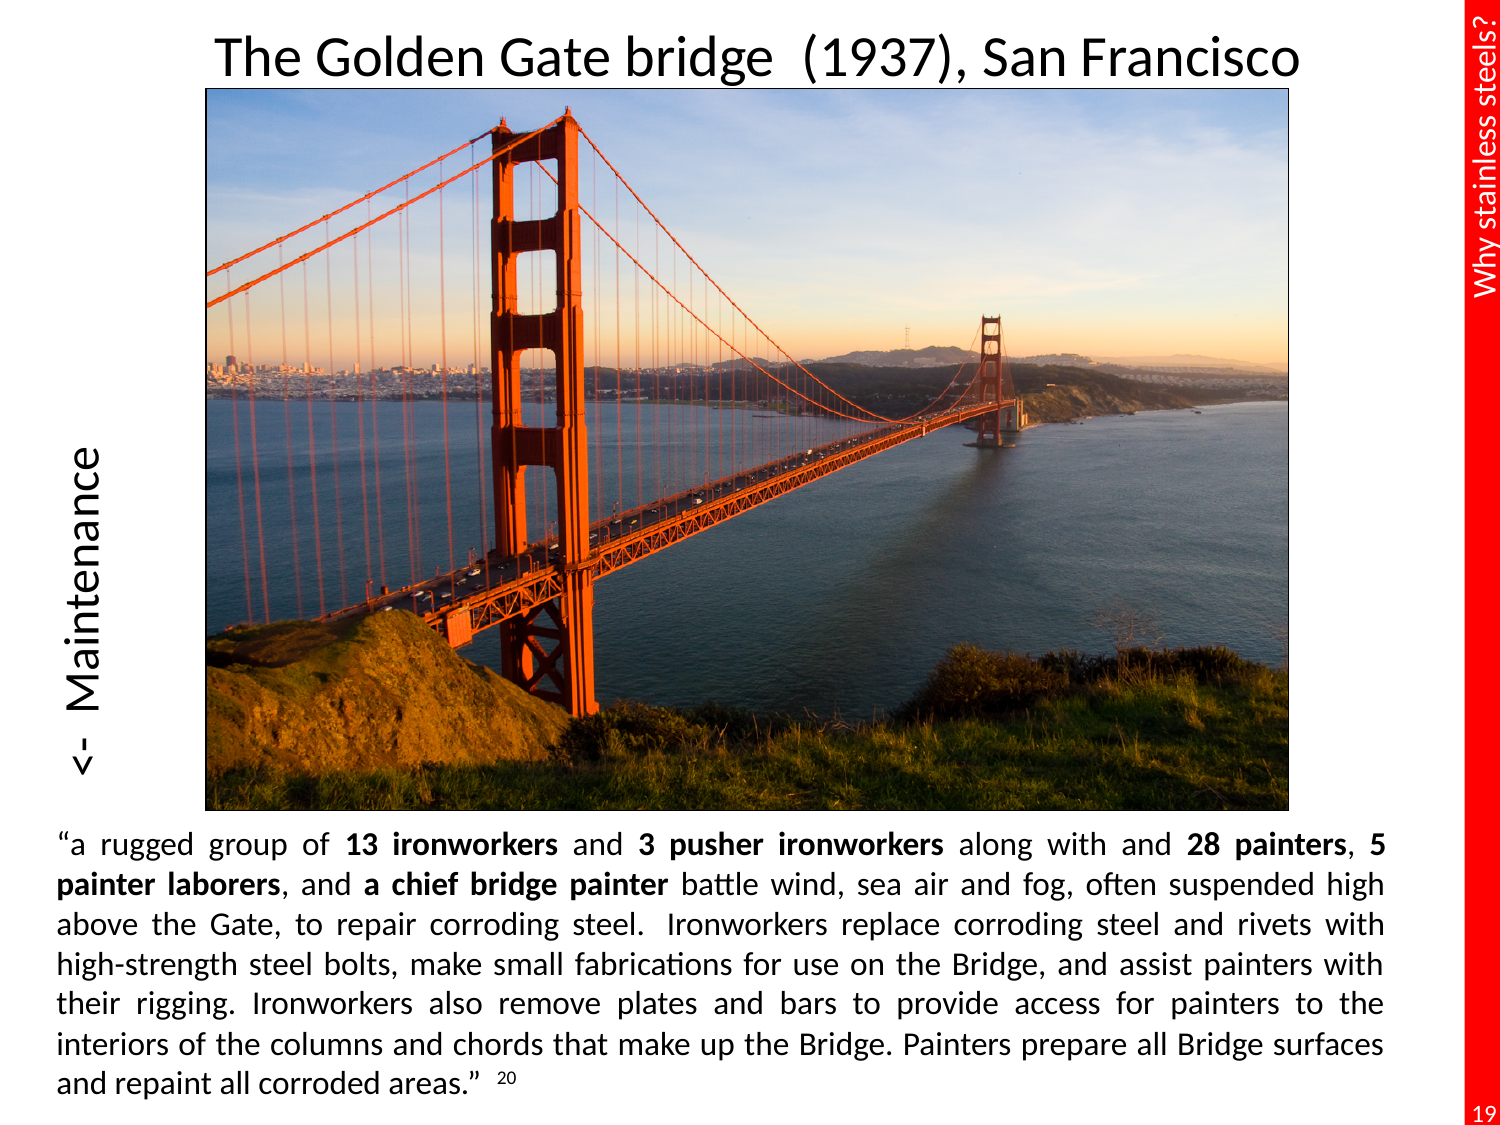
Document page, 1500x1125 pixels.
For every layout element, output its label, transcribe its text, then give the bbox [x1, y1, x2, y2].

title The Golden Gate bridge (1937), San Francisco [1085, 0, 1433, 105]
slide_number 19 [1446, 1082, 1500, 1125]
text_box <- Maintenance [41, 397, 116, 815]
picture [206, 89, 1289, 811]
list “a rugged group of 13 ironworkers and 3 pusher ironworkers along with and 28 painters, 5 painter laborers, and a chief bridge painter battle wind, sea air and fog, often suspended high above the Gate, to repair corroding steel. Ironworkers replace corroding steel and rivets with high-strength steel bolts, make small fabrications for use on the Bridge, and assist painters with their rigging. Ironworkers also remove plates and bars to provide access for painters to the interiors of the columns and chords that make up the Bridge. Painters prepare all Bridge surfaces and repaint all corroded areas.” 20 [41, 814, 1402, 1123]
text_box [25, 0, 1085, 368]
